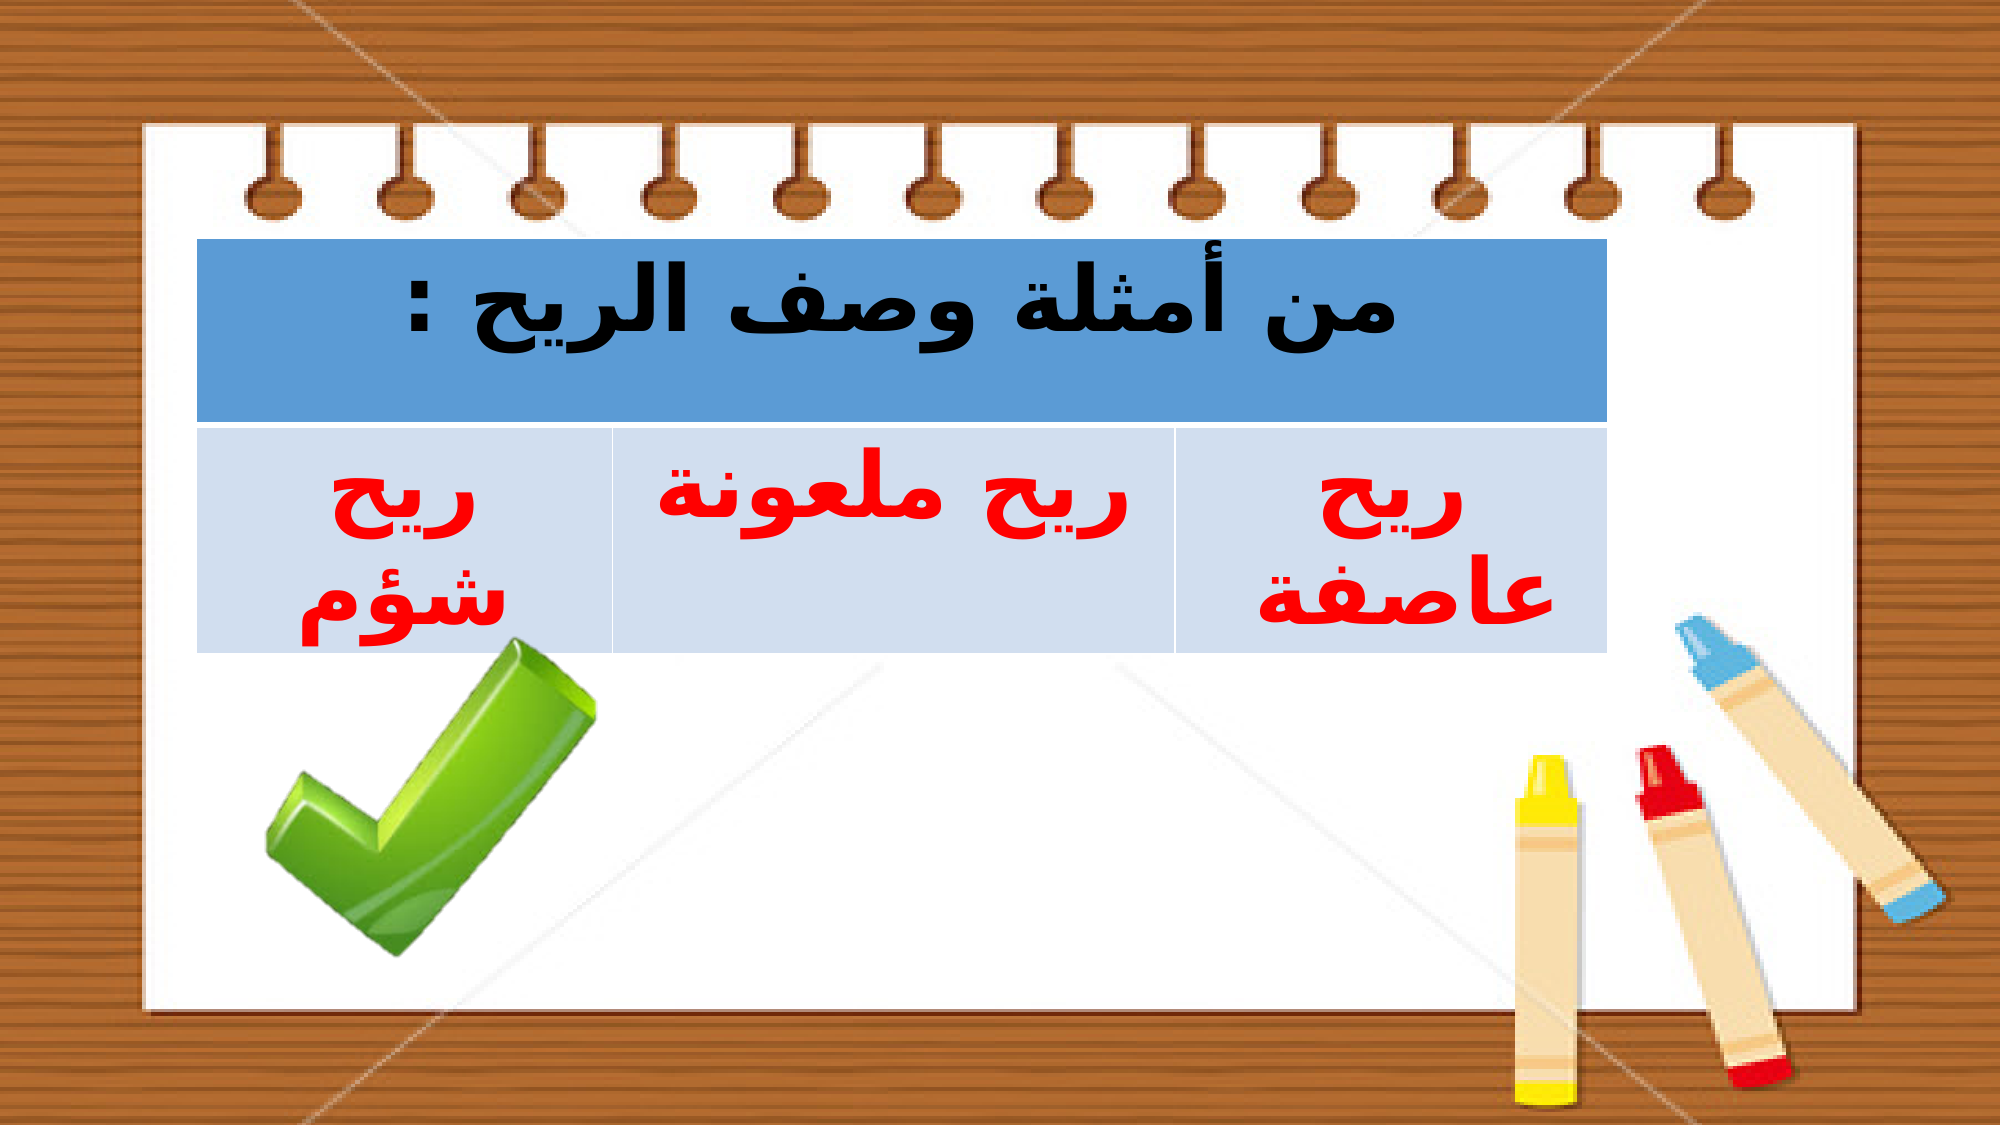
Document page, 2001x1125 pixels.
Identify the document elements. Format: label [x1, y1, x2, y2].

list [0, 0, 2000, 1125]
picture [254, 625, 607, 977]
